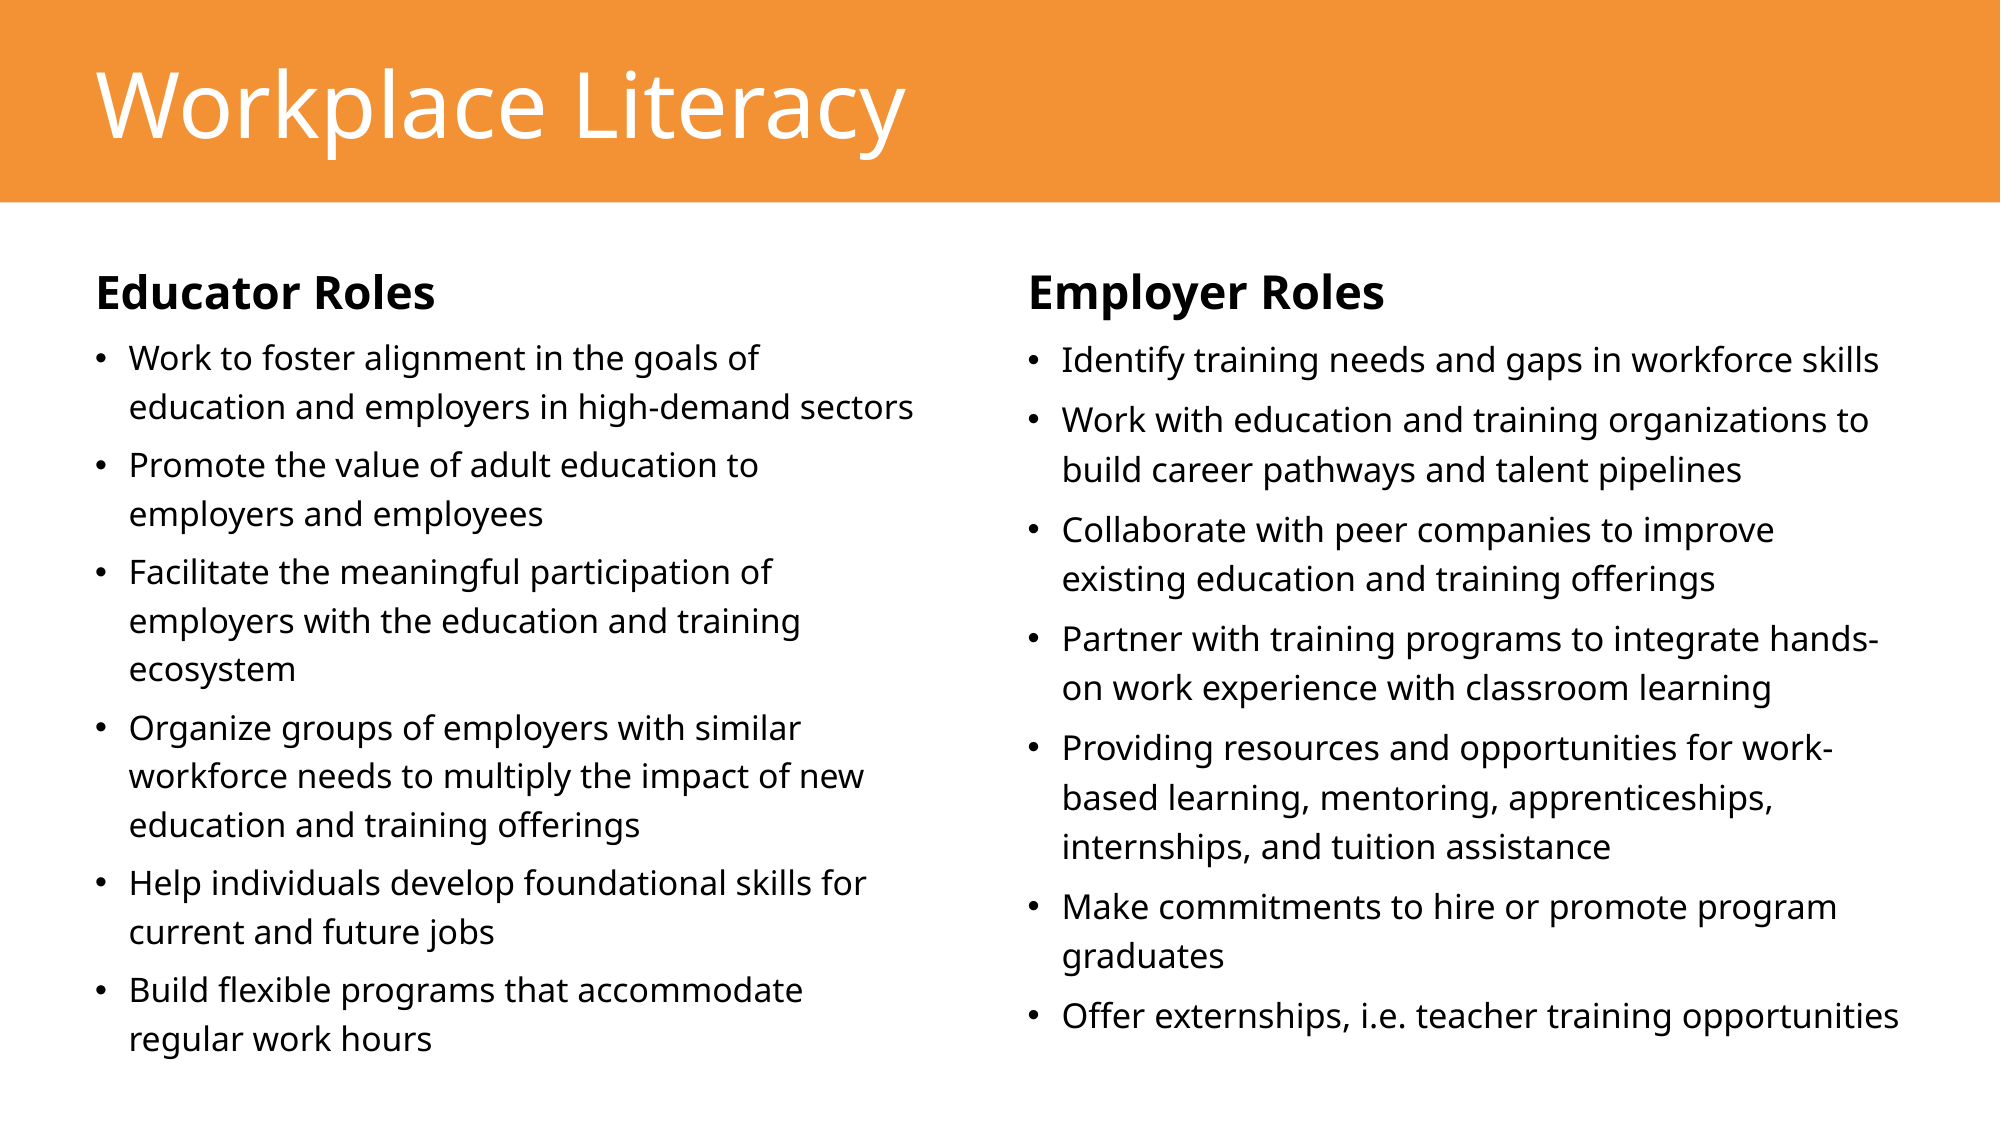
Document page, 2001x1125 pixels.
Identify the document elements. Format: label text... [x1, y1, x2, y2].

text_box Workplace Literacy [80, 1, 1920, 218]
list Employer Roles Identify training needs and gaps in workforce skills Work with education and training organizations to build career pathways and talent pipelines Collaborate with peer companies to improve existing education and training offerings Partner with training programs to integrate hands-on work experience with classroom learning Providing resources and opportunities for work-based learning, mentoring, apprenticeships, internships, and tuition assistance Make commitments to hire or promote program graduates Offer externships, i.e. teacher training opportunities [1012, 261, 1920, 1089]
list Educator Roles Work to foster alignment in the goals of education and employers in high-demand sectors Promote the value of adult education to employers and employees Facilitate the meaningful participation of employers with the education and training ecosystem Organize groups of employers with similar workforce needs to multiply the impact of new education and training offerings Help individuals develop foundational skills for current and future jobs Build flexible programs that accommodate regular work hours [80, 261, 934, 1089]
text_box [0, 0, 2000, 203]
